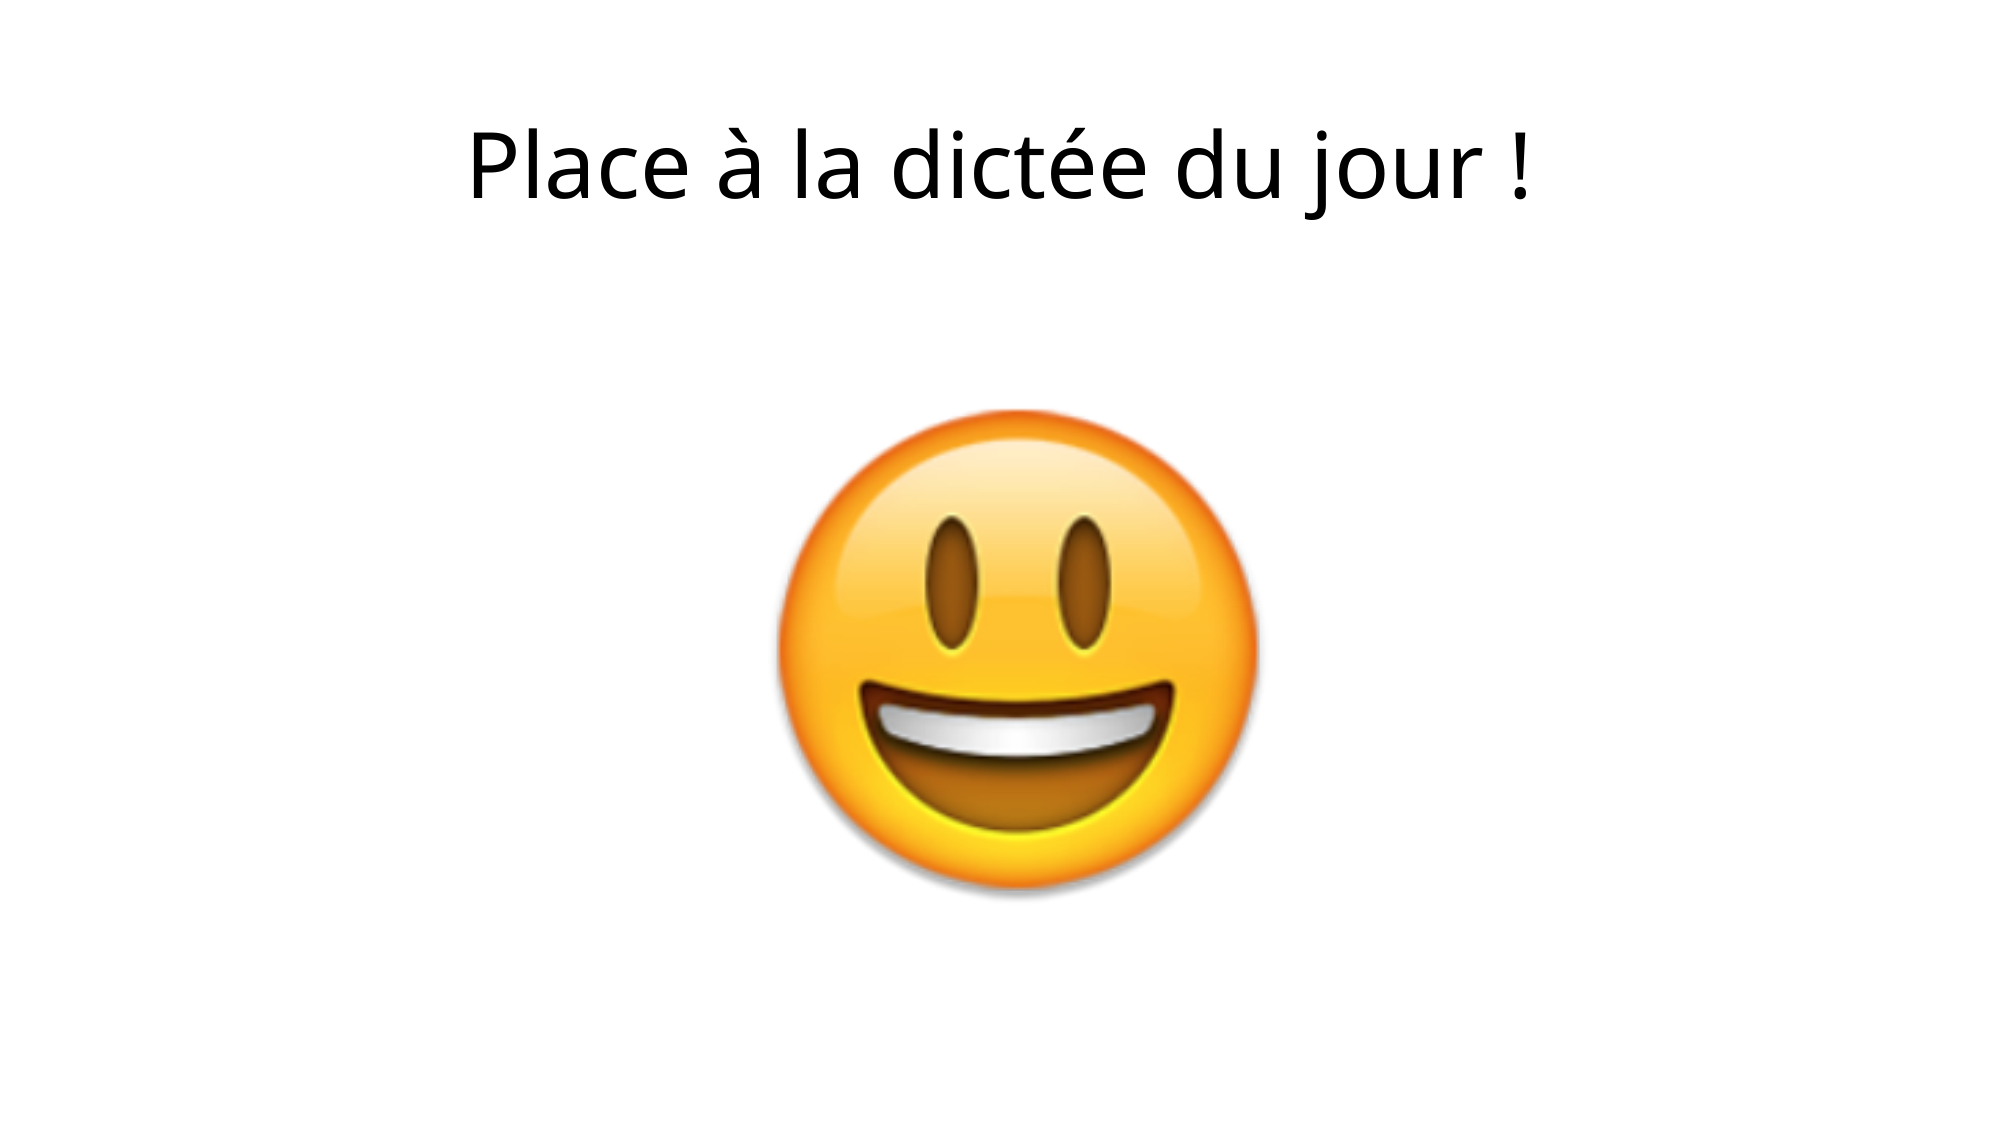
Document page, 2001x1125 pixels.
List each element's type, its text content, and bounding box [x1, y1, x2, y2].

title Place à la dictée du jour ! [137, 59, 1863, 278]
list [718, 322, 1320, 951]
